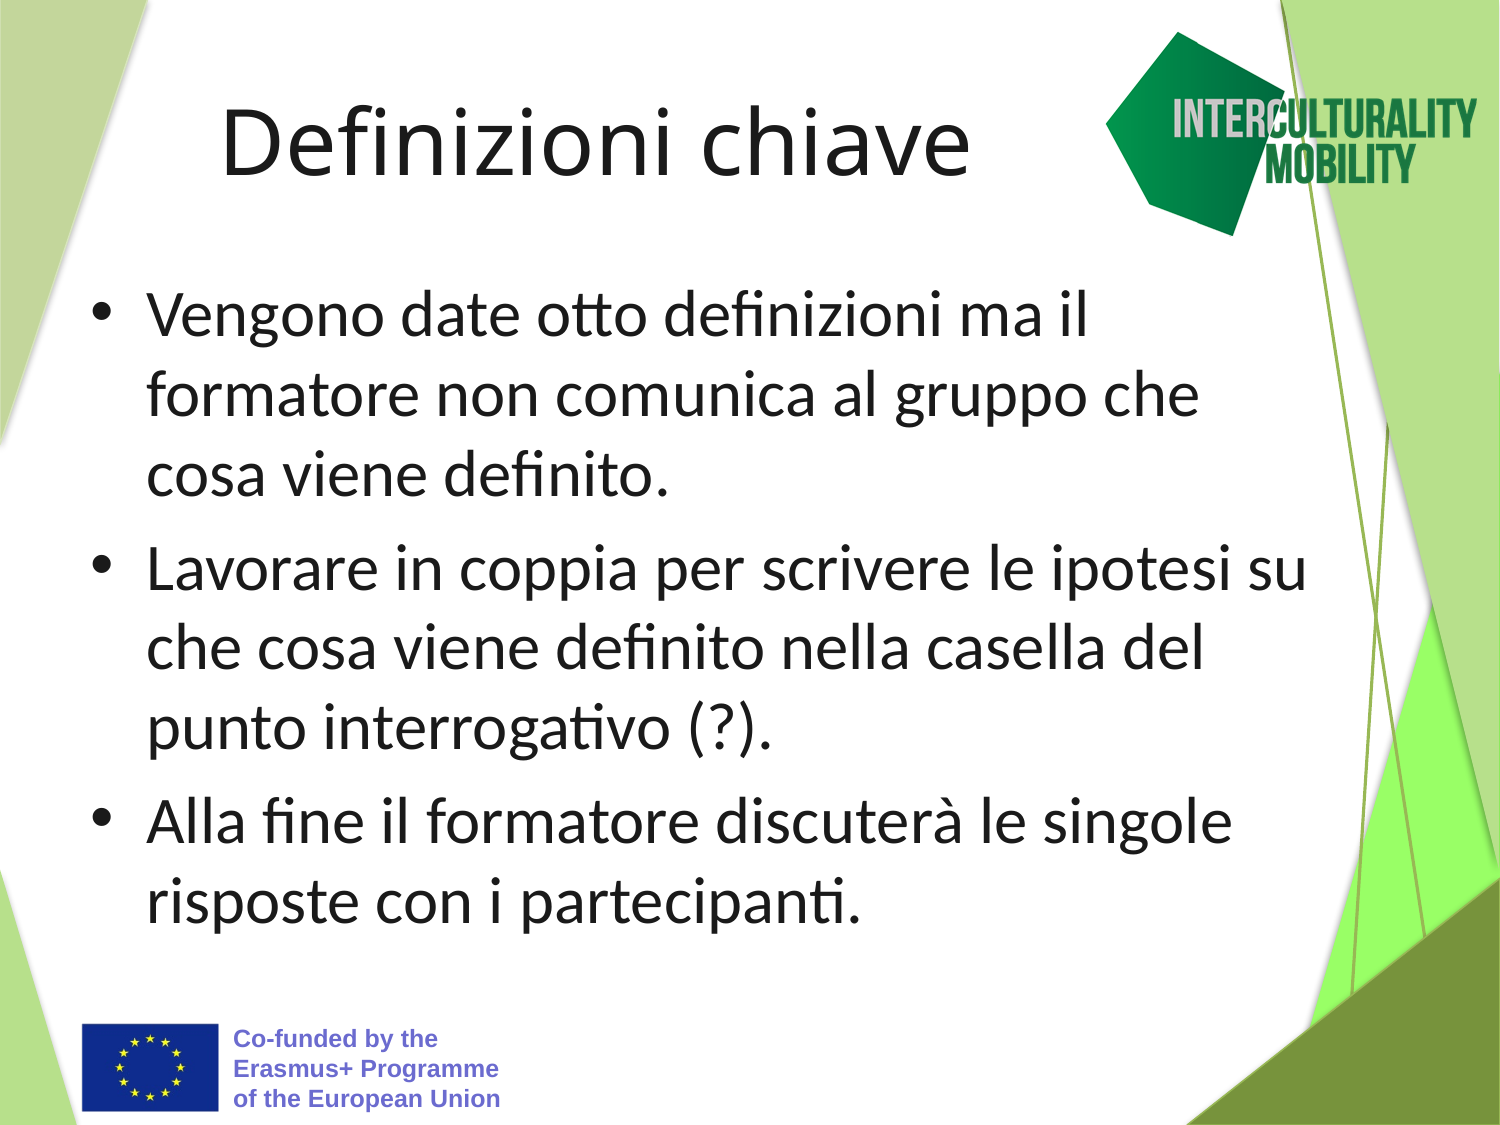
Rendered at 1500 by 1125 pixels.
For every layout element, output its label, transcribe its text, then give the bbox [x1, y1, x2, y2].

picture [1104, 30, 1477, 237]
picture [53, 999, 243, 1125]
picture [238, 1032, 243, 1044]
list Vengono date otto definizioni ma il formatore non comunica al gruppo che cosa viene definito. Lavorare in coppia per scrivere le ipotesi su che cosa viene definito nella casella del punto interrogativo (?). Alla fine il formatore discuterà le singole risposte con i partecipanti. [75, 262, 1329, 1005]
title Definizioni chiave [88, 45, 1105, 233]
picture [238, 1096, 243, 1105]
